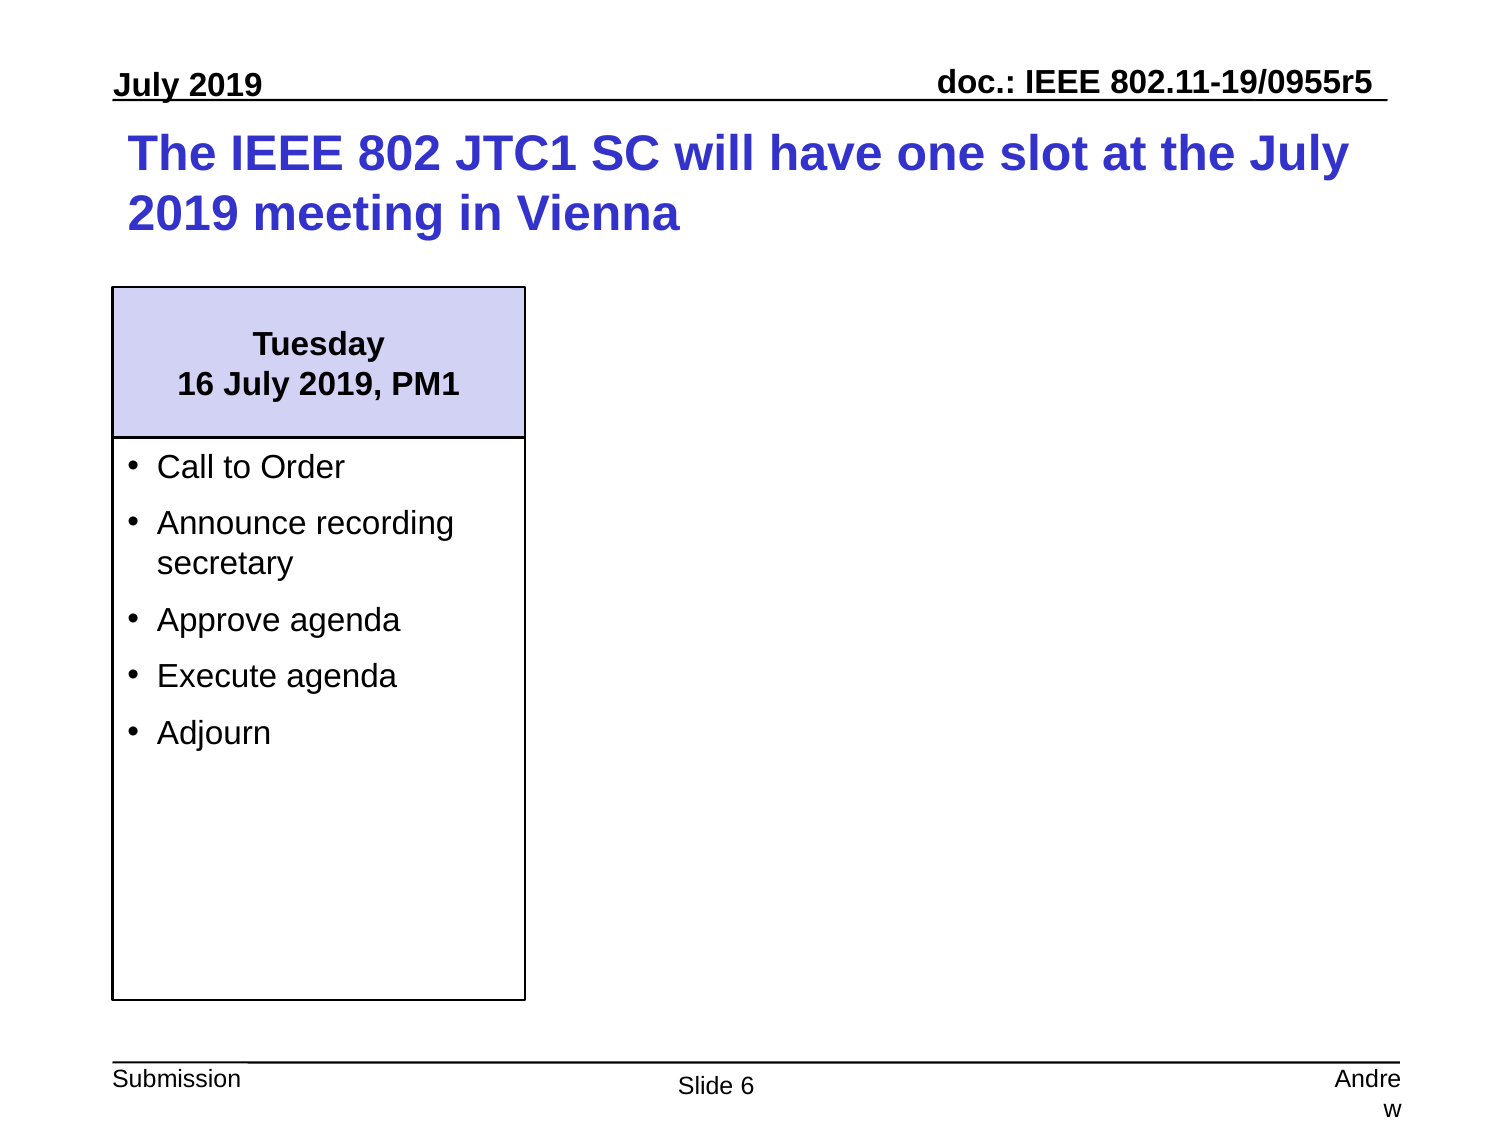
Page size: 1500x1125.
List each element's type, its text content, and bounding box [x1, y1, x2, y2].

text_box Tuesday 16 July 2019, PM1 [112, 287, 525, 438]
title The IEEE 802 JTC1 SC will have one slot at the July 2019 meeting in Vienna [112, 112, 1438, 288]
text_box Call to Order Announce recording secretary Approve agenda Execute agenda Adjourn [112, 438, 525, 1000]
footer Andrew Myles, Cisco [1320, 1061, 1402, 1093]
text_box Slide 6 [663, 1062, 870, 1108]
